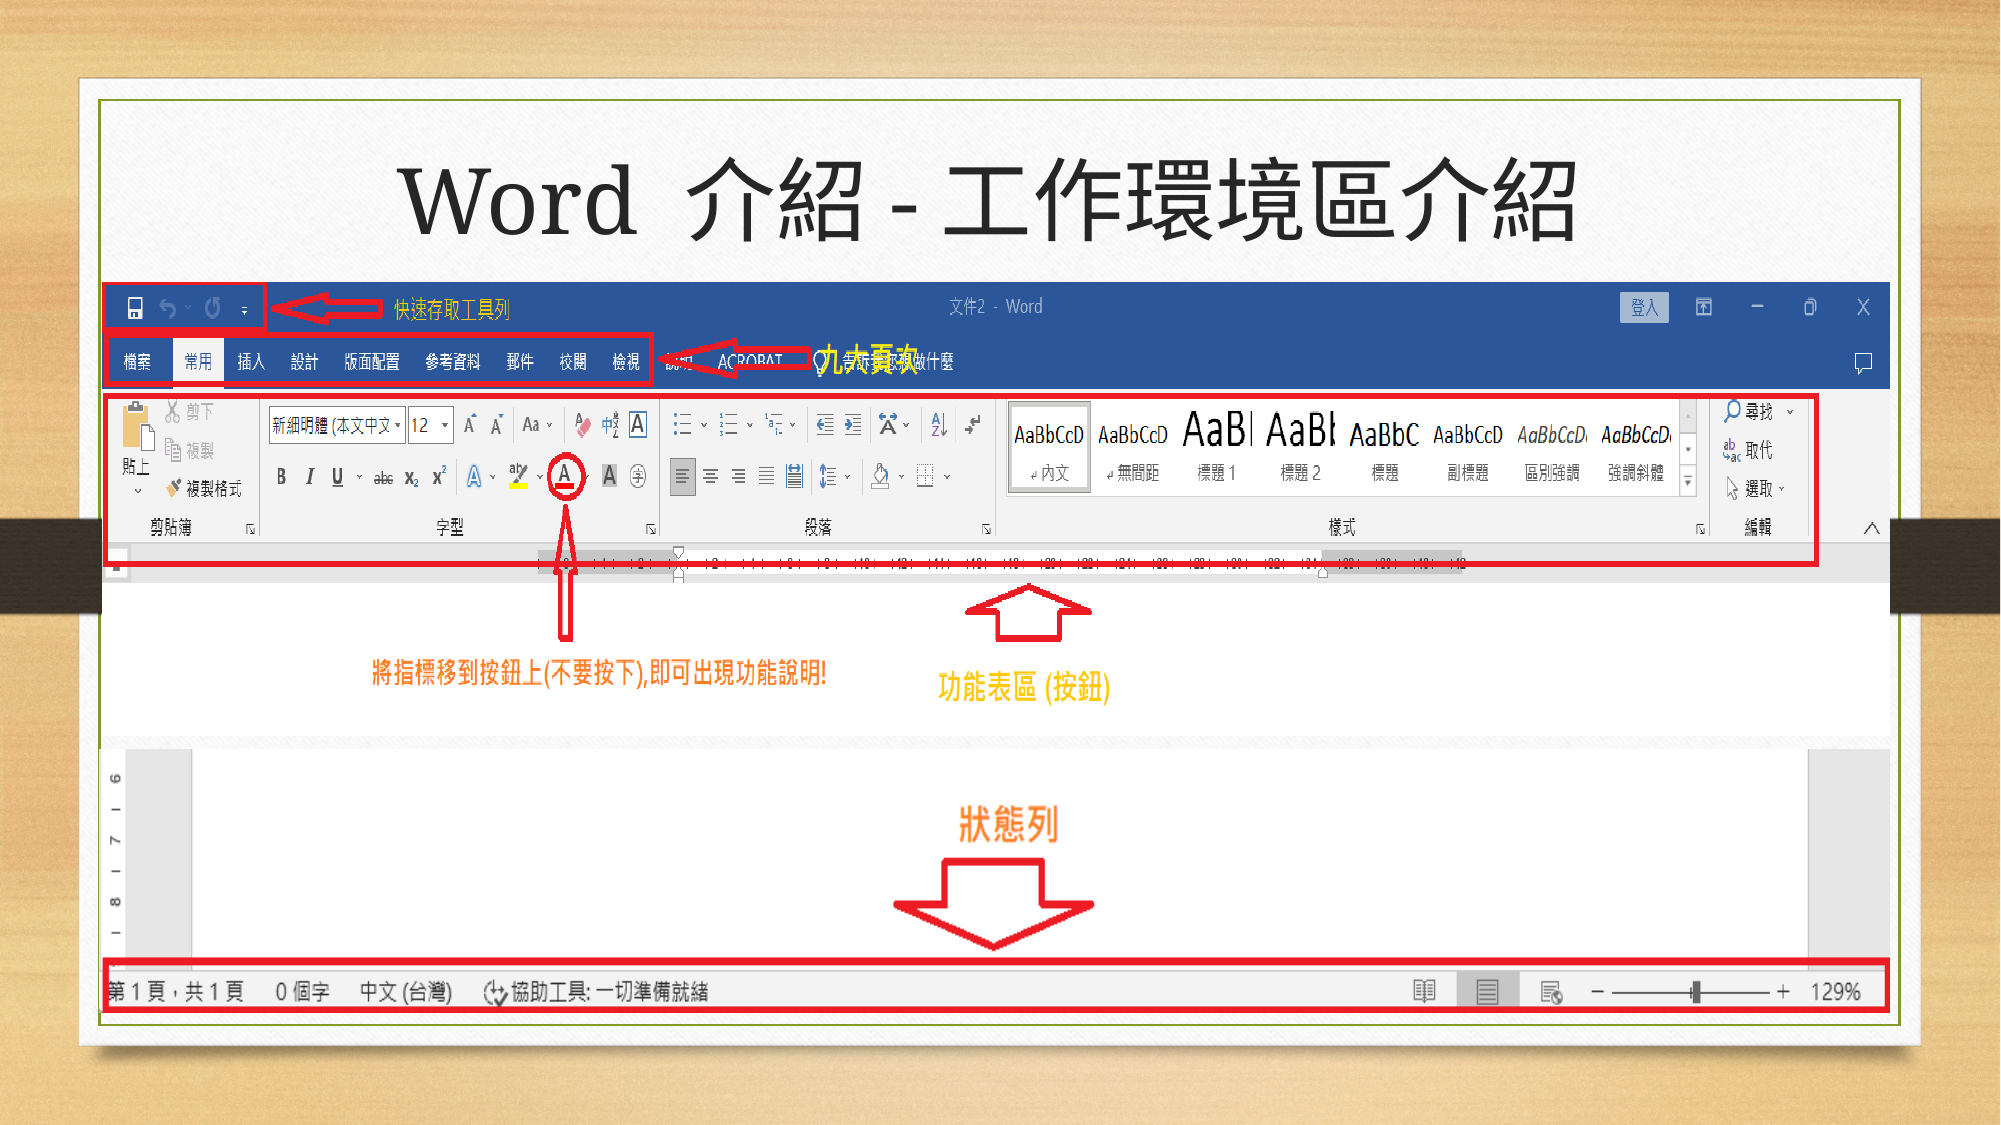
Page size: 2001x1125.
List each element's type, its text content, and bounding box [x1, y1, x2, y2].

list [102, 282, 1890, 736]
picture [0, 0, 2001, 1125]
title Word 介紹-工作環境區介紹 [212, 112, 1788, 282]
